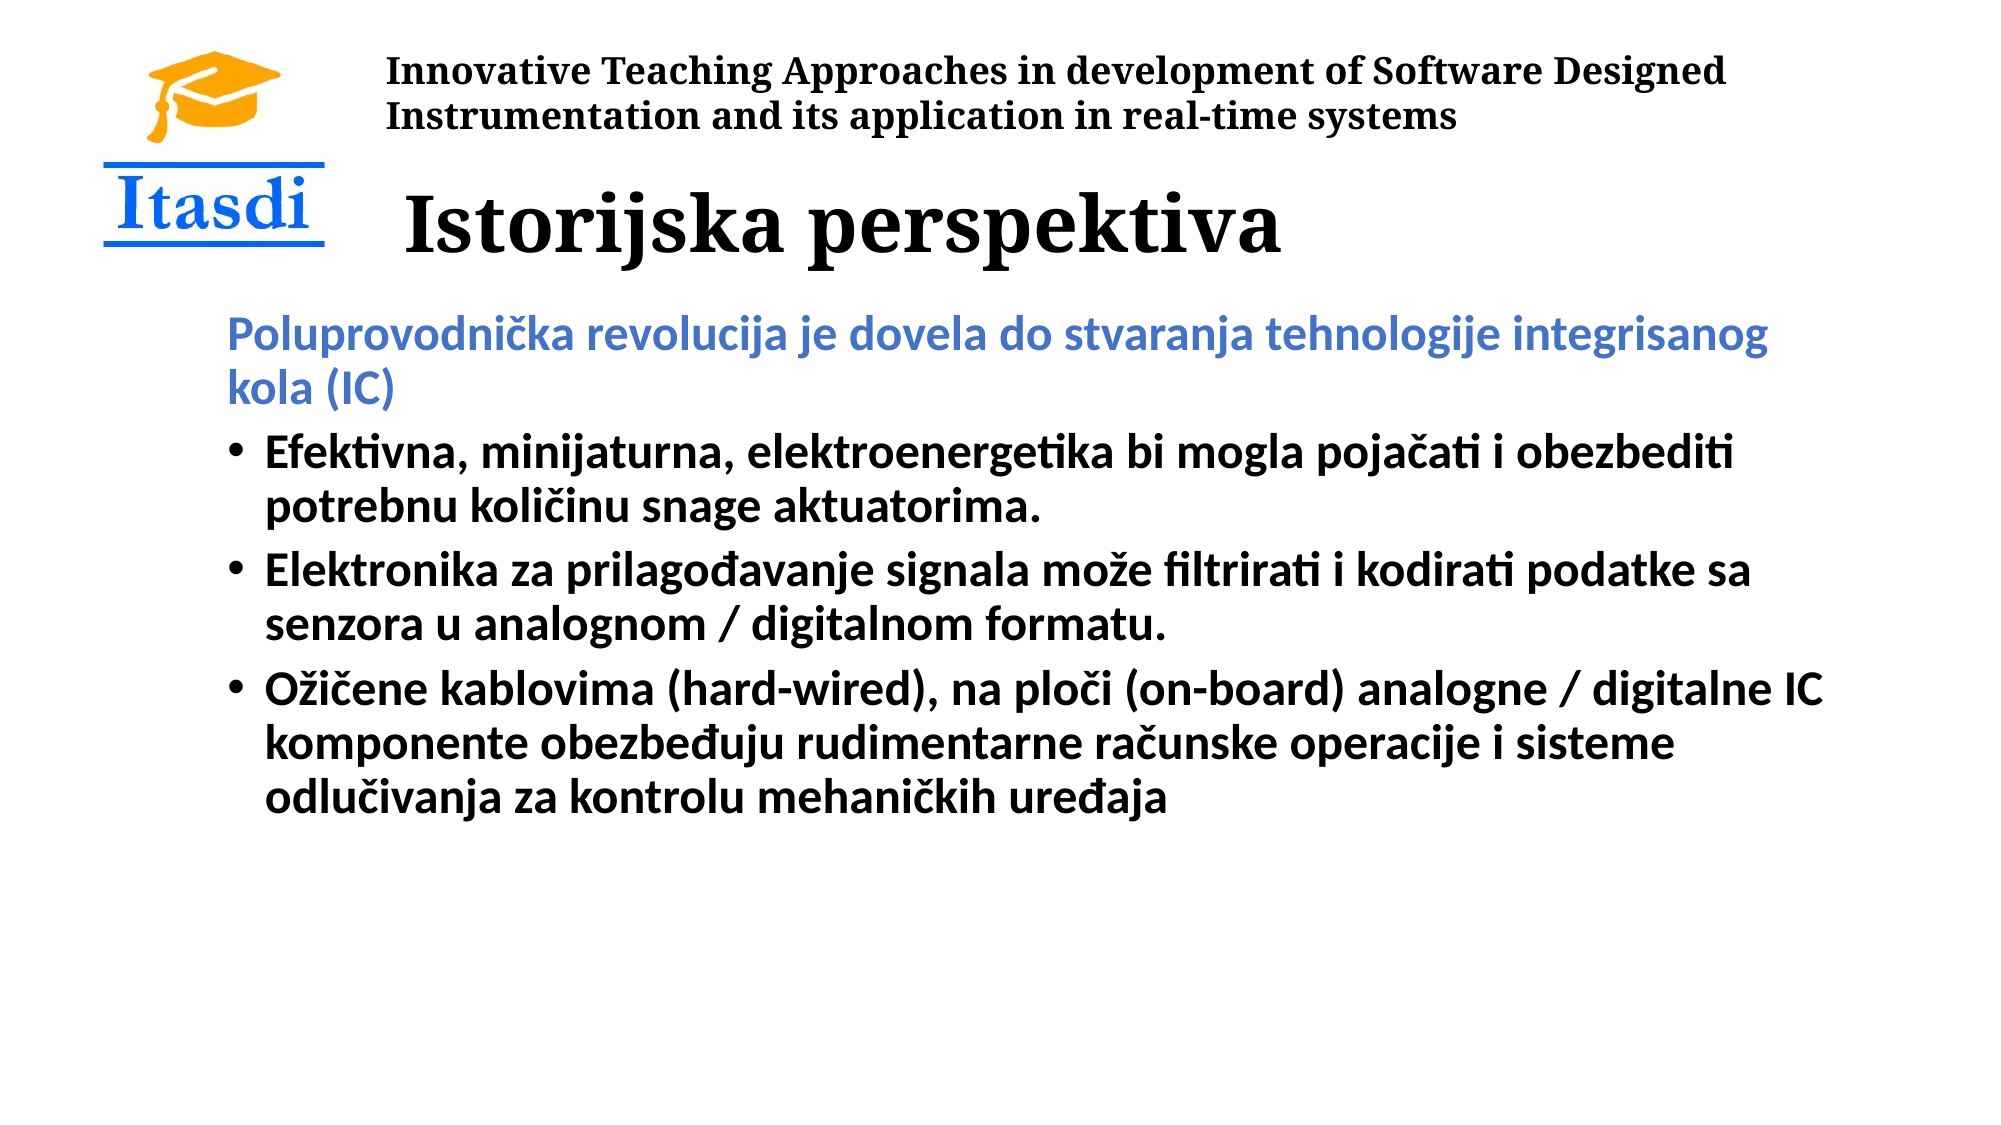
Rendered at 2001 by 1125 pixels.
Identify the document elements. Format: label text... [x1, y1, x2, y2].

text_box Innovative Teaching Approaches in development of Software Designed Instrumentation and its application in real-time systems [371, 40, 1929, 145]
picture [85, 23, 347, 269]
title Istorijska perspektiva [389, 177, 1863, 278]
list Poluprovodnička revolucija je dovela do stvaranja tehnologije integrisanog kola (IC) Efektivna, minijaturna, elektroenergetika bi mogla pojačati i obezbediti potrebnu količinu snage aktuatorima. Elektronika za prilagođavanje signala može filtrirati i kodirati podatke sa senzora u analognom / digitalnom formatu. Ožičene kablovima (hard-wired), na ploči (on-board) analogne / digitalne IC komponente obezbeđuju rudimentarne računske operacije i sisteme odlučivanja za kontrolu mehaničkih uređaja [137, 299, 1863, 1014]
